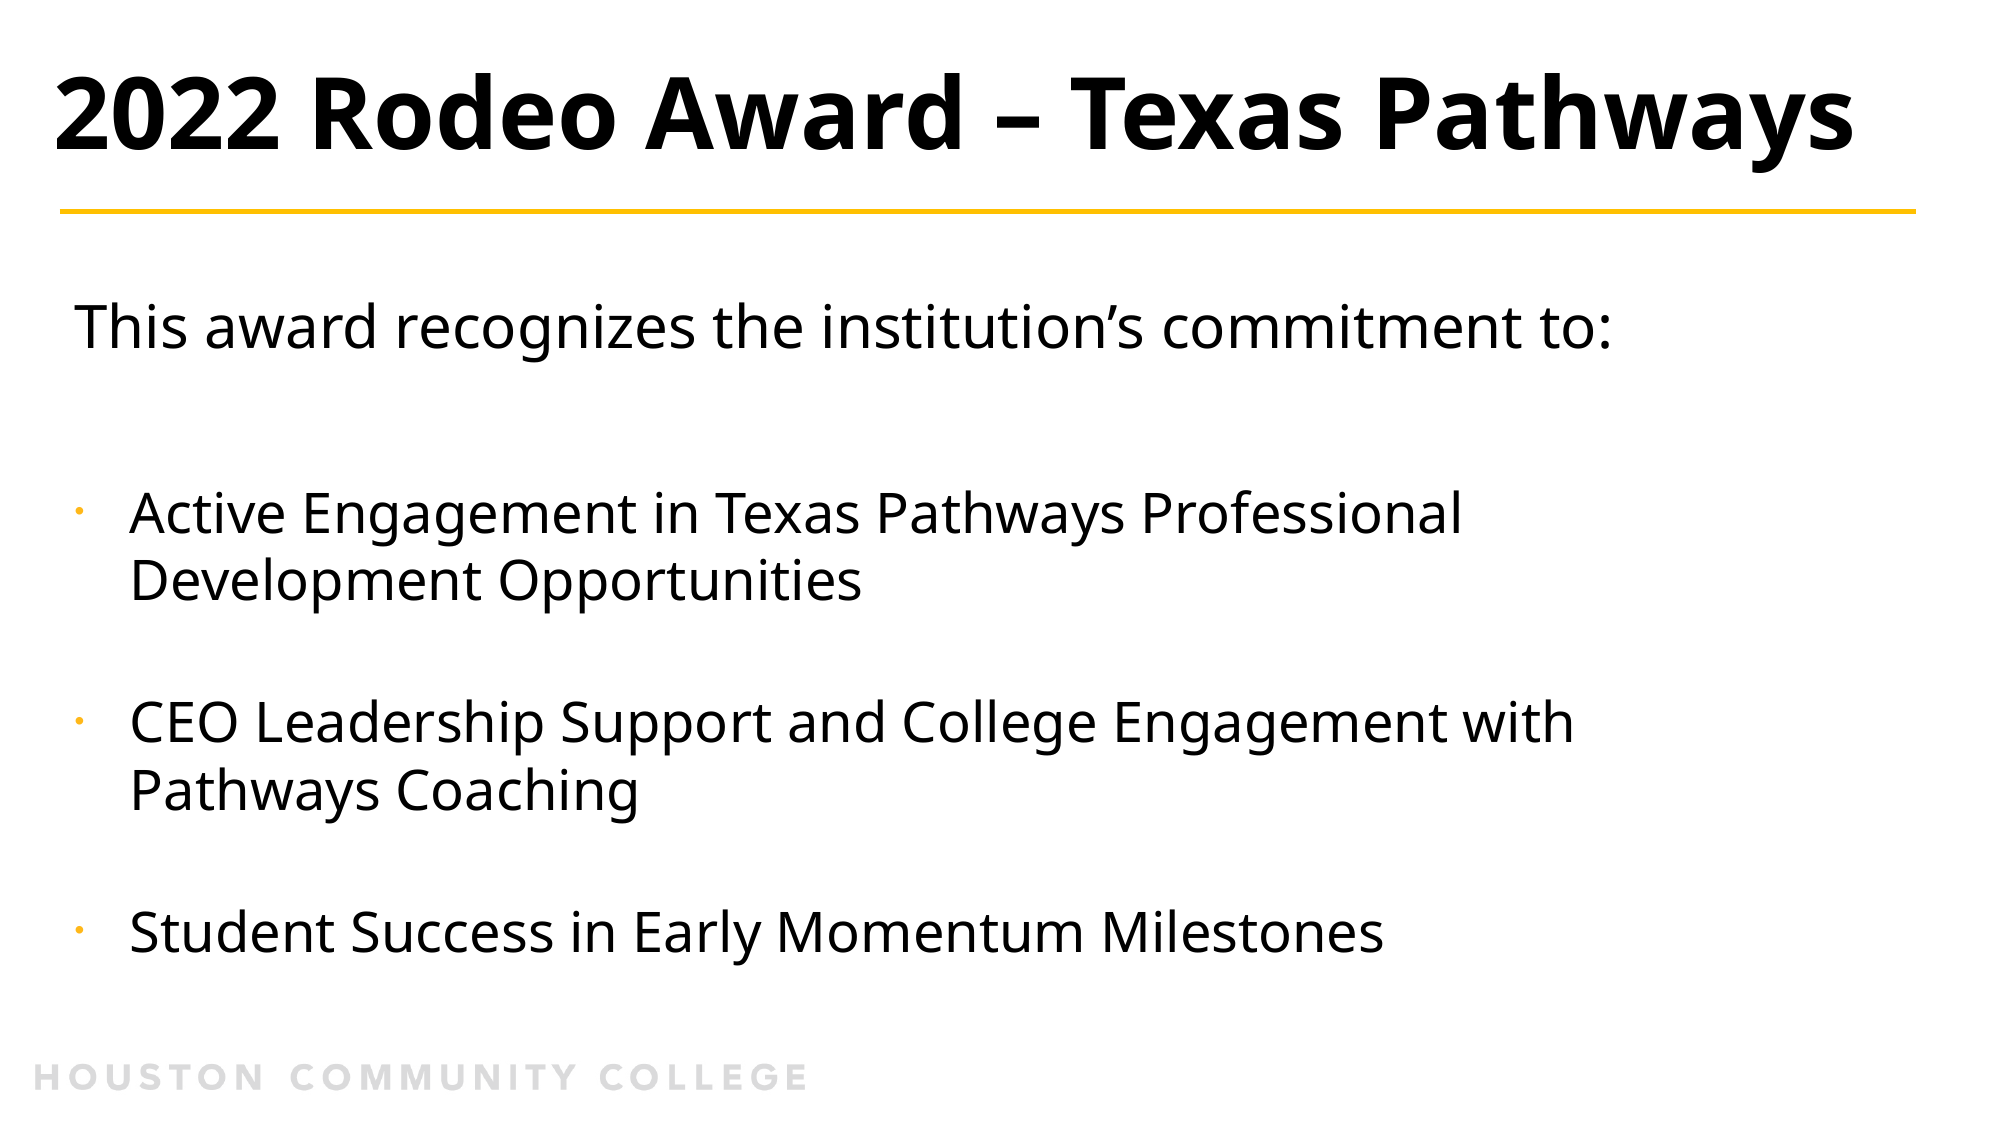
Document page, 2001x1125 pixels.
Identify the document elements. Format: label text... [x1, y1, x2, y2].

title 2022 Rodeo Award – Texas Pathways [38, 21, 1989, 179]
subtitle This award recognizes the institution’s commitment to: Active Engagement in Texas Pathways Professional Development Opportunities CEO Leadership Support and College Engagement with Pathways Coaching Student Success in Early Momentum Milestones [59, 281, 1791, 992]
